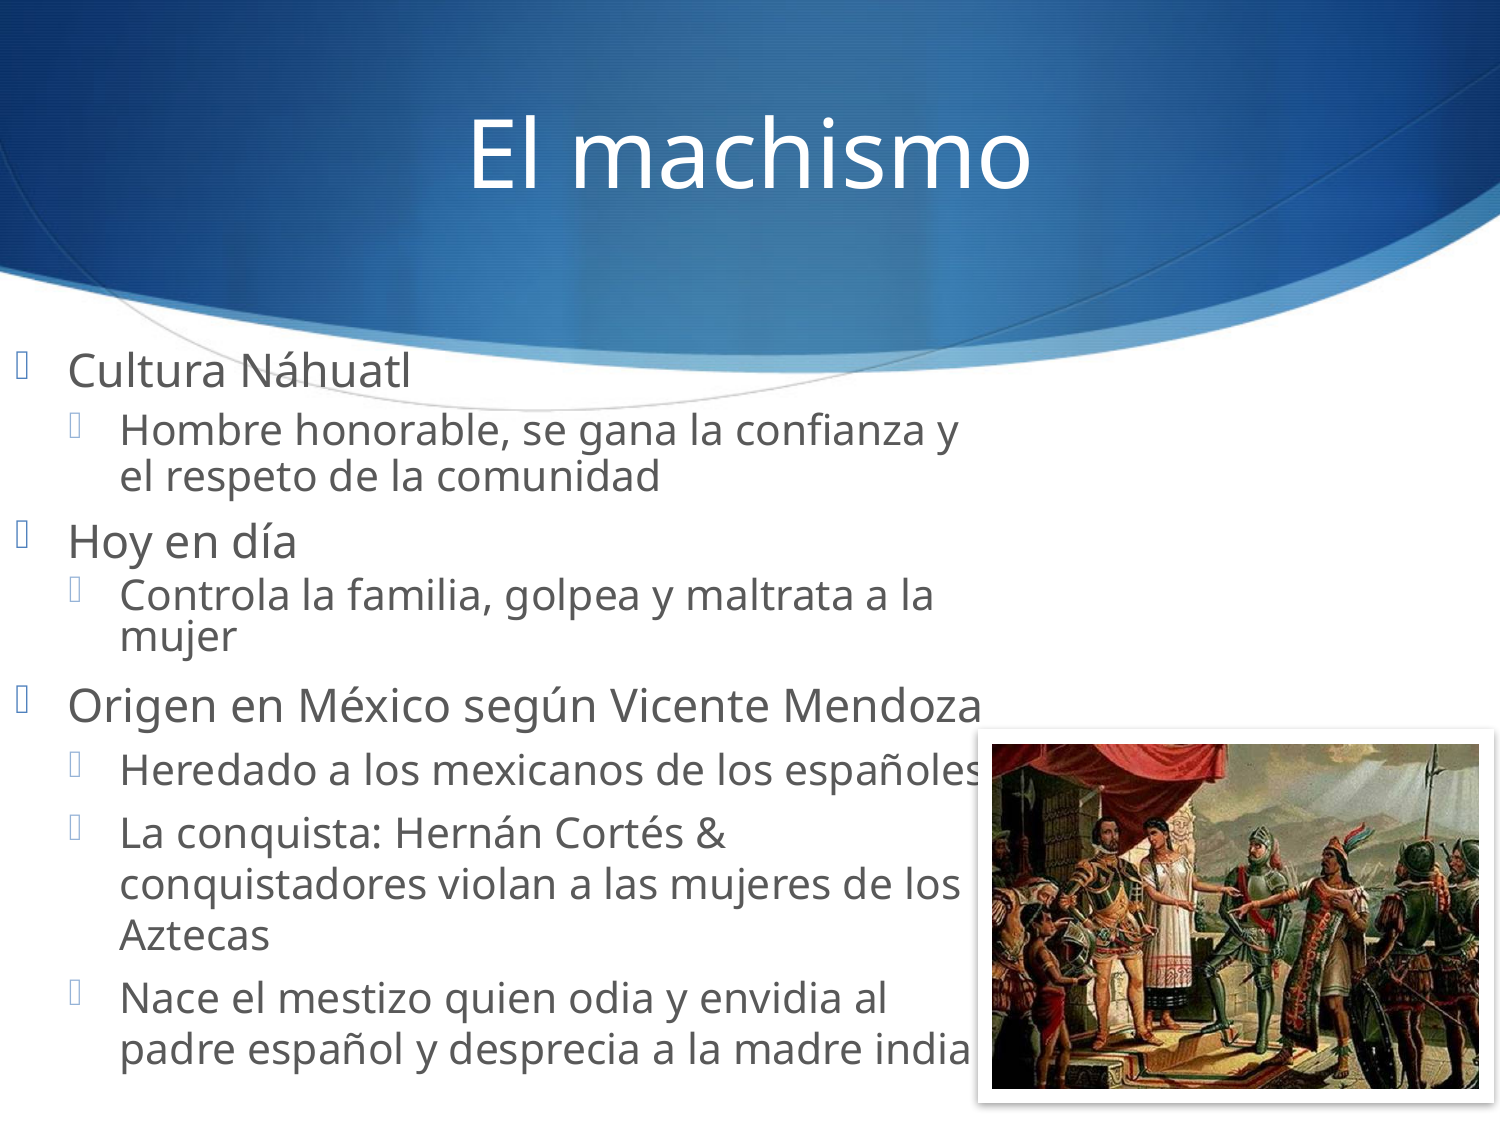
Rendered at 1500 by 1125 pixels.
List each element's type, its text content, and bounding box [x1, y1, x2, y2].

list Cultura Náhuatl Hombre honorable, se gana la confianza y el respeto de la comunidad Hoy en día Controla la familia, golpea y maltrata a la mujer Origen en México según Vicente Mendoza Heredado a los mexicanos de los españoles La conquista: Hernán Cortés & conquistadores violan a las mujeres de los Aztecas Nace el mestizo quien odia y envidia al padre español y desprecia a la madre india [0, 333, 1006, 1100]
picture [0, 0, 1500, 1125]
title El machismo [75, 56, 1425, 245]
picture [991, 743, 1480, 1090]
